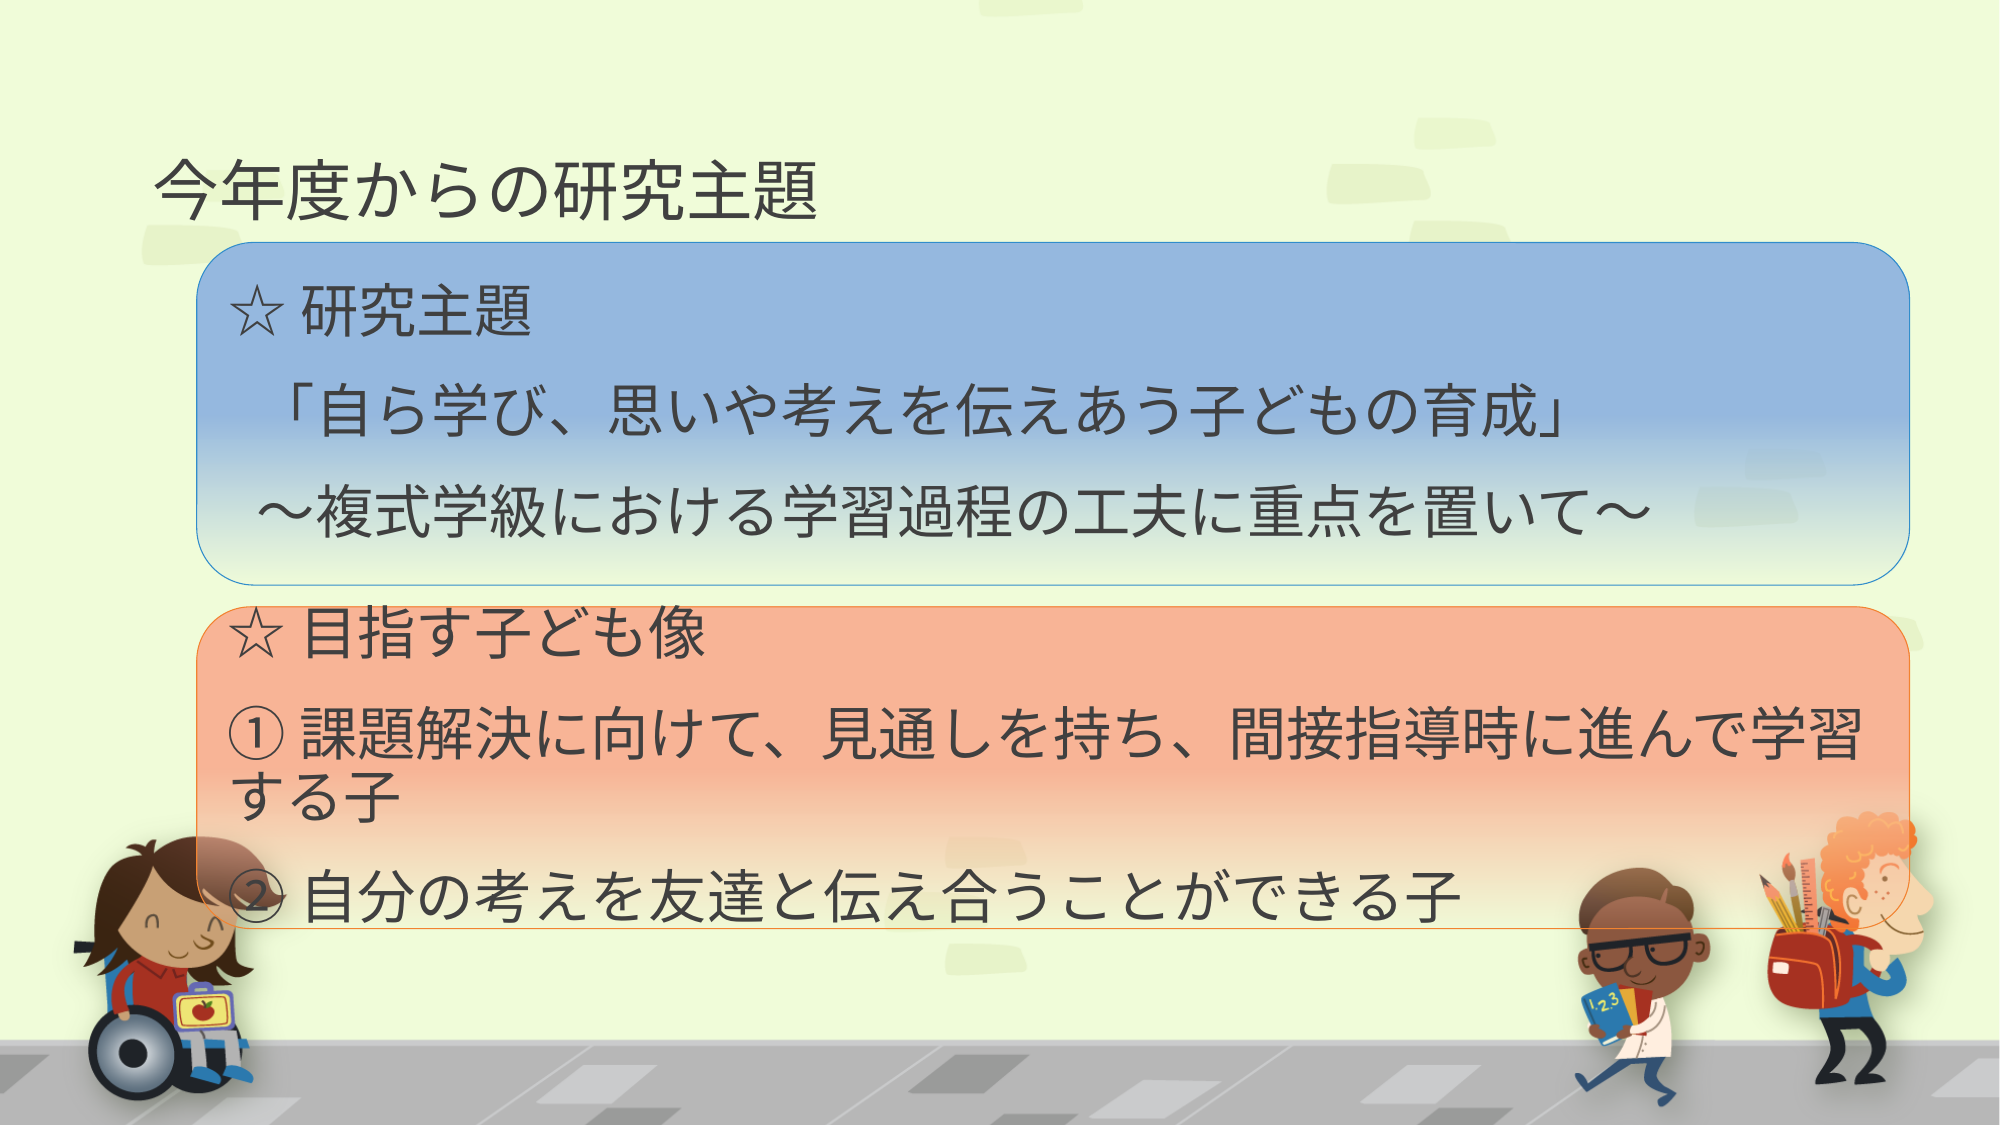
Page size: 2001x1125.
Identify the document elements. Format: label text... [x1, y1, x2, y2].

text_box ☆目指す子ども像 ①課題解決に向けて、見通しを持ち、間接指導時に進んで学習する子 ②自分の考えを友達と伝え合うことができる子 [196, 606, 1911, 930]
title 今年度からの研究主題 [137, 59, 1750, 238]
picture [0, 0, 2000, 1125]
text_box ☆研究主題 「自ら学び、思いや考えを伝えあう子どもの育成」 ～複式学級における学習過程の工夫に重点を置いて～ [196, 241, 1911, 586]
